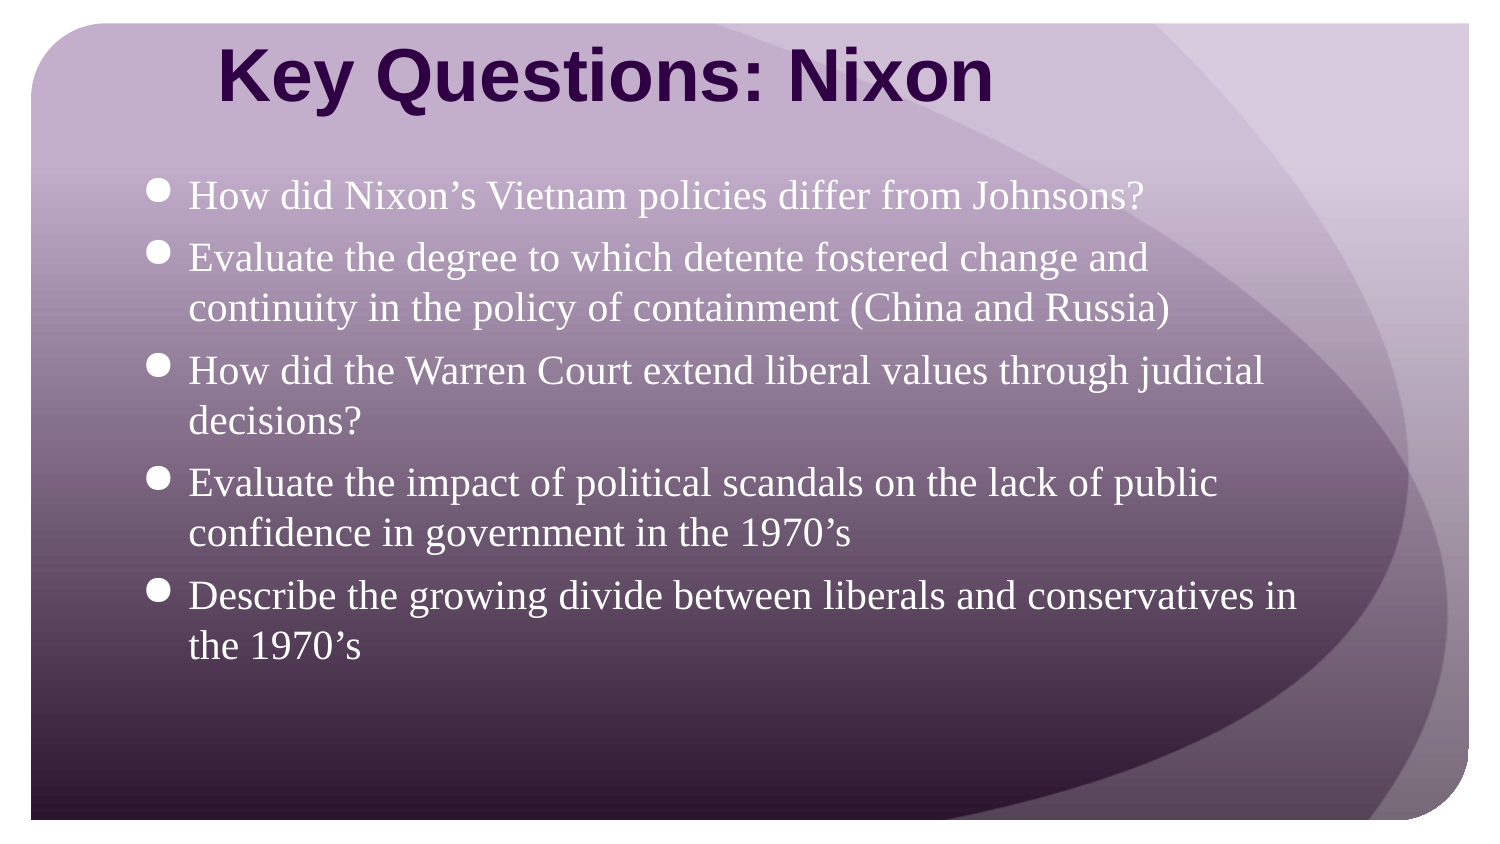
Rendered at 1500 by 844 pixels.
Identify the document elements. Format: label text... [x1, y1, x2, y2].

picture [24, 22, 1473, 821]
list How did Nixon’s Vietnam policies differ from Johnsons? Evaluate the degree to which detente fostered change and continuity in the policy of containment (China and Russia) How did the Warren Court extend liberal values through judicial decisions? Evaluate the impact of political scandals on the lack of public confidence in government in the 1970’s Describe the growing divide between liberals and conservatives in the 1970’s [133, 159, 1309, 775]
title Key Questions: Nixon [209, 18, 1455, 125]
